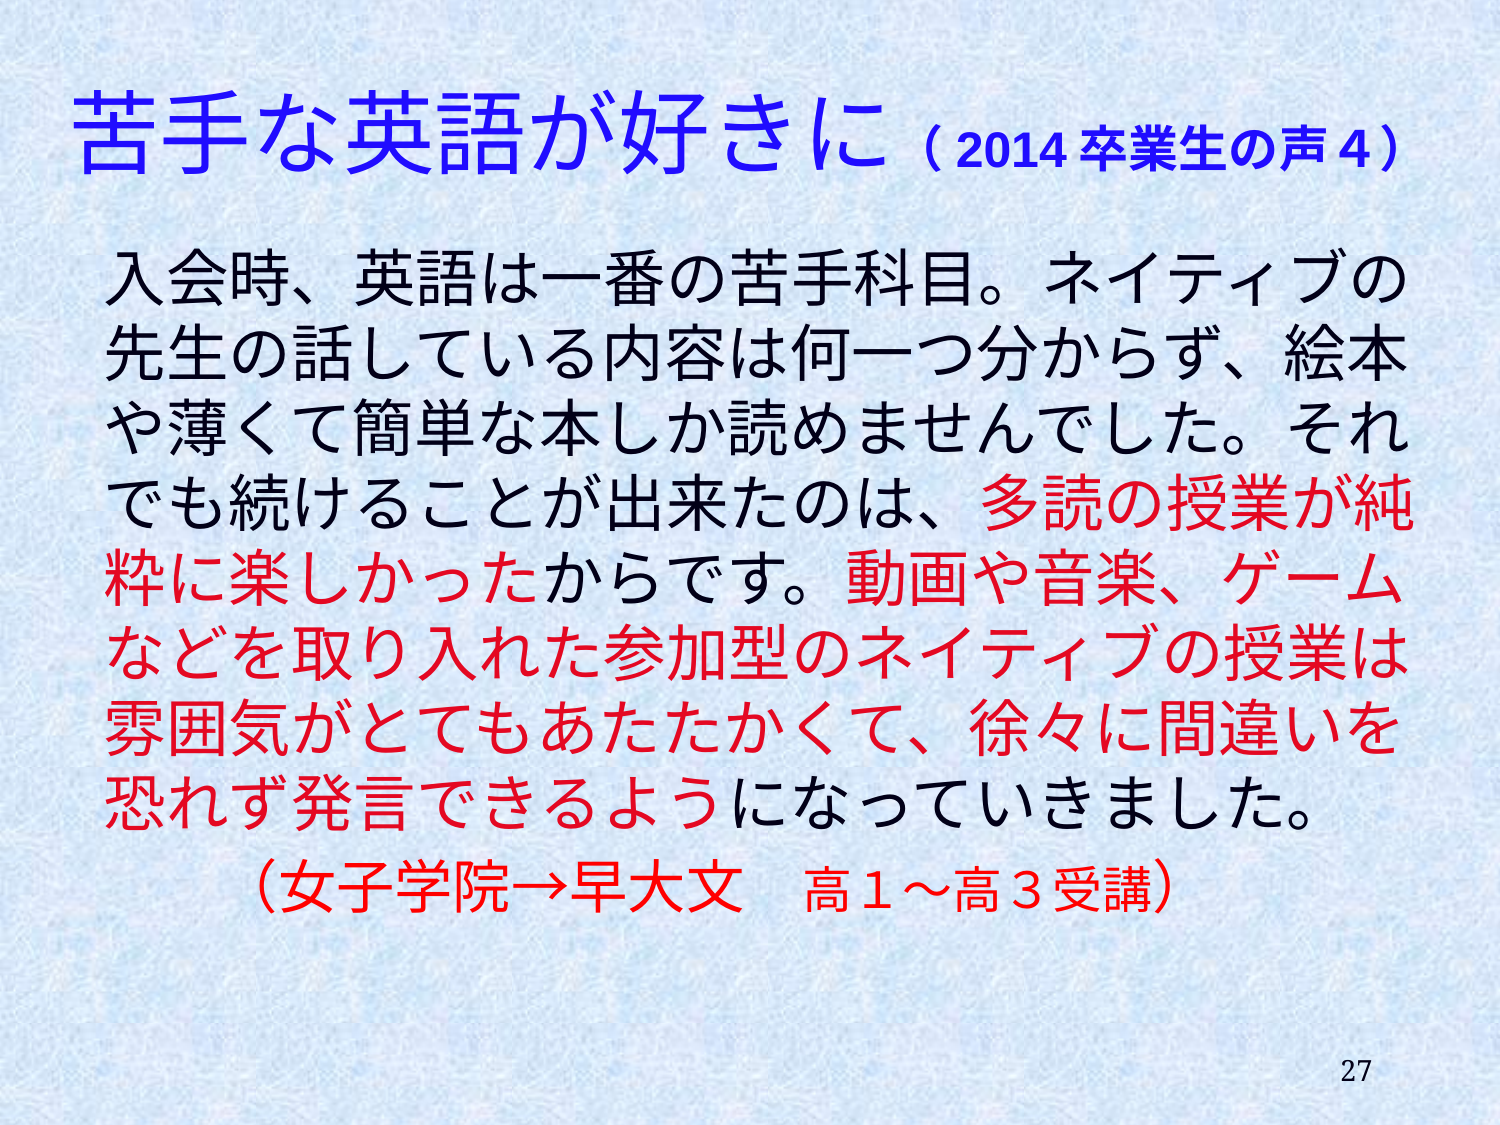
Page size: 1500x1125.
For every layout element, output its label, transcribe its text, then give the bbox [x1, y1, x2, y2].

slide_number 27 [1074, 1025, 1388, 1100]
title 苦手な英語が好きに（2014卒業生の声４） [53, 42, 1447, 220]
picture [0, 0, 1500, 1125]
list 入会時、英語は一番の苦手科目。ネイティブの先生の話している内容は何一つ分からず、絵本や薄くて簡単な本しか読めませんでした。それでも続けることが出来たのは、多読の授業が純粋に楽しかったからです。動画や音楽、ゲームなどを取り入れた参加型のネイティブの授業は雰囲気がとてもあたたかくて、徐々に間違いを恐れず発言できるようになっていきました。 （女子学院→早大文 高１～高３受講） [88, 231, 1447, 976]
